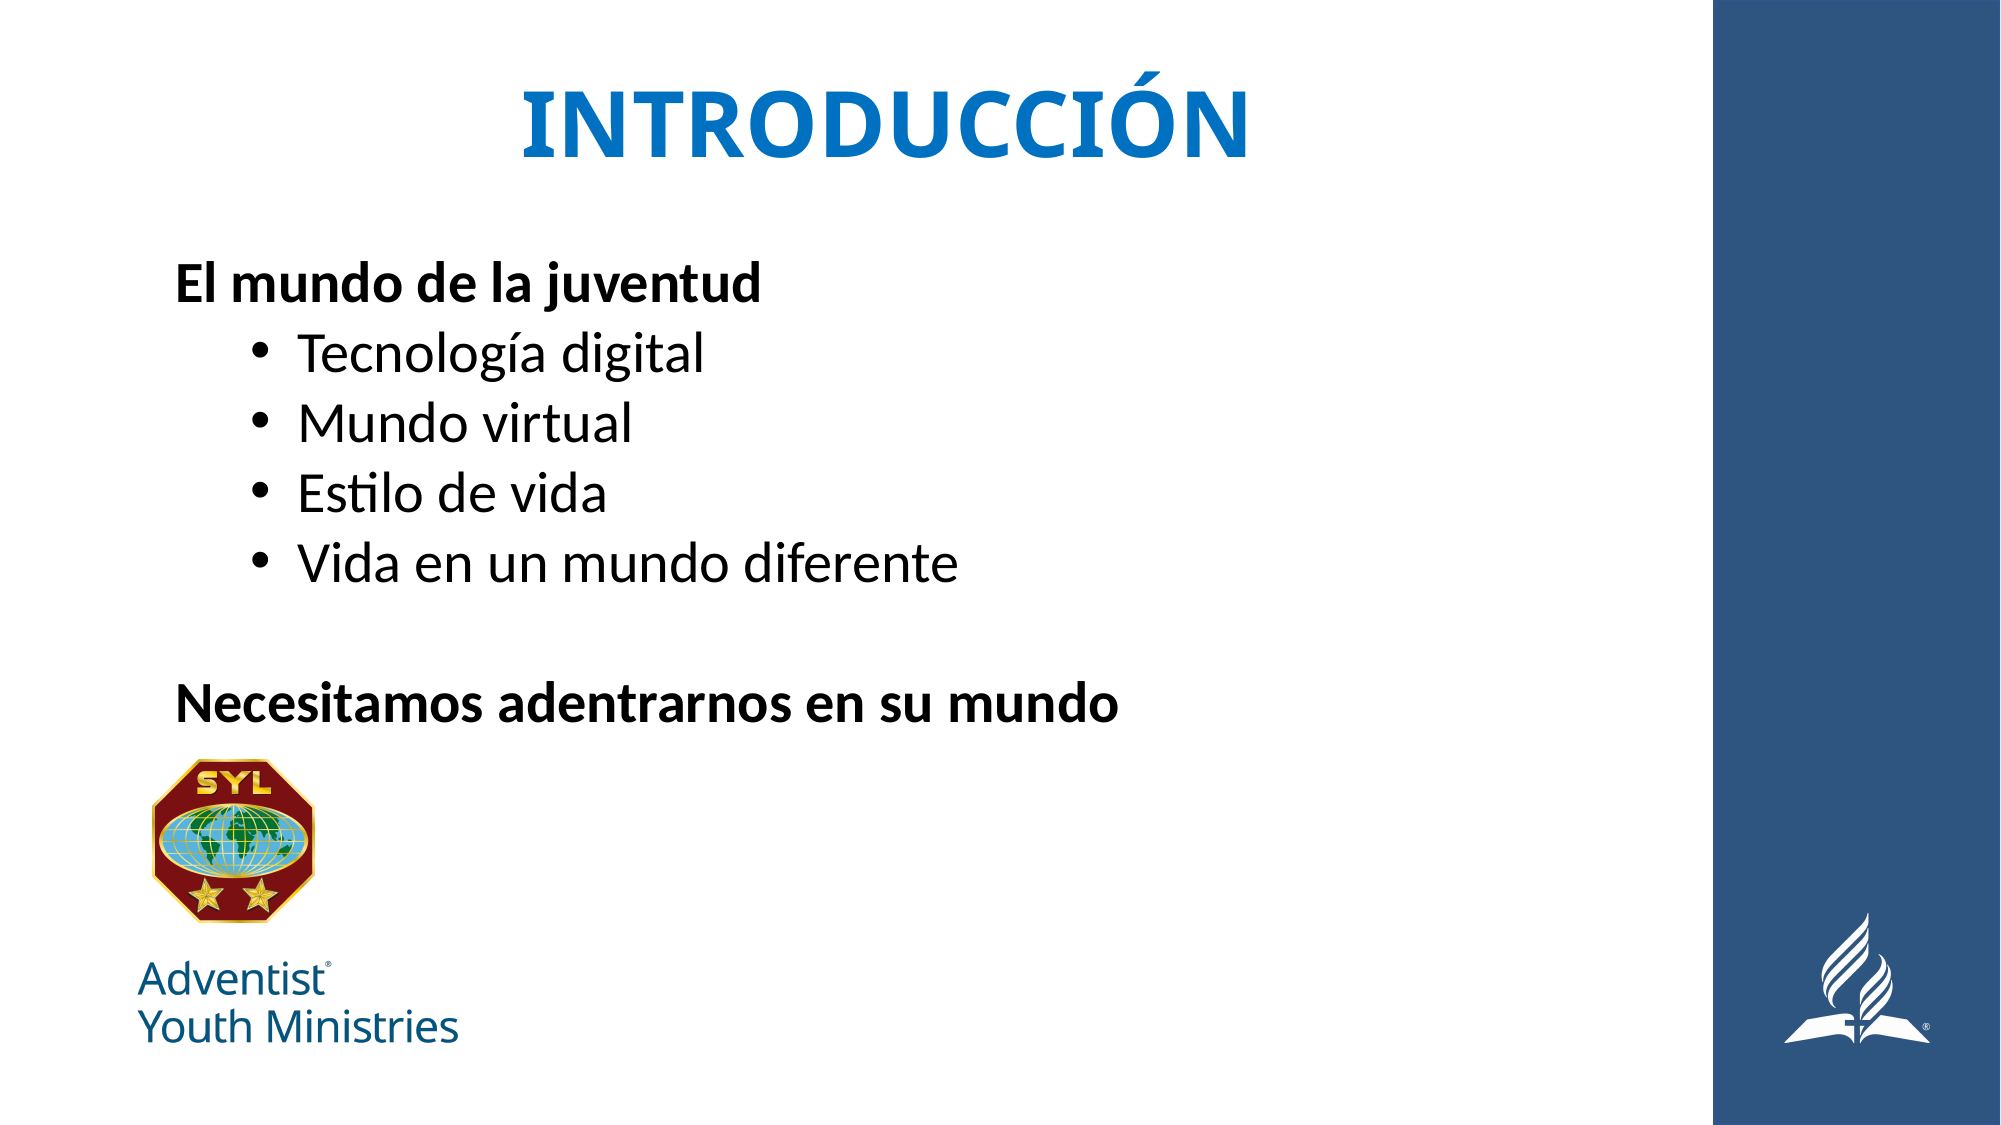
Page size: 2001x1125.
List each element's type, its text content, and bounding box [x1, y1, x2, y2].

title INTRODUCCIÓN [137, 19, 1639, 237]
picture [109, 730, 489, 1064]
text_box El mundo de la juventud Tecnología digital Mundo virtual Estilo de vida Vida en un mundo diferente Necesitamos adentrarnos en su mundo [160, 236, 1656, 742]
picture [1771, 892, 1943, 1064]
